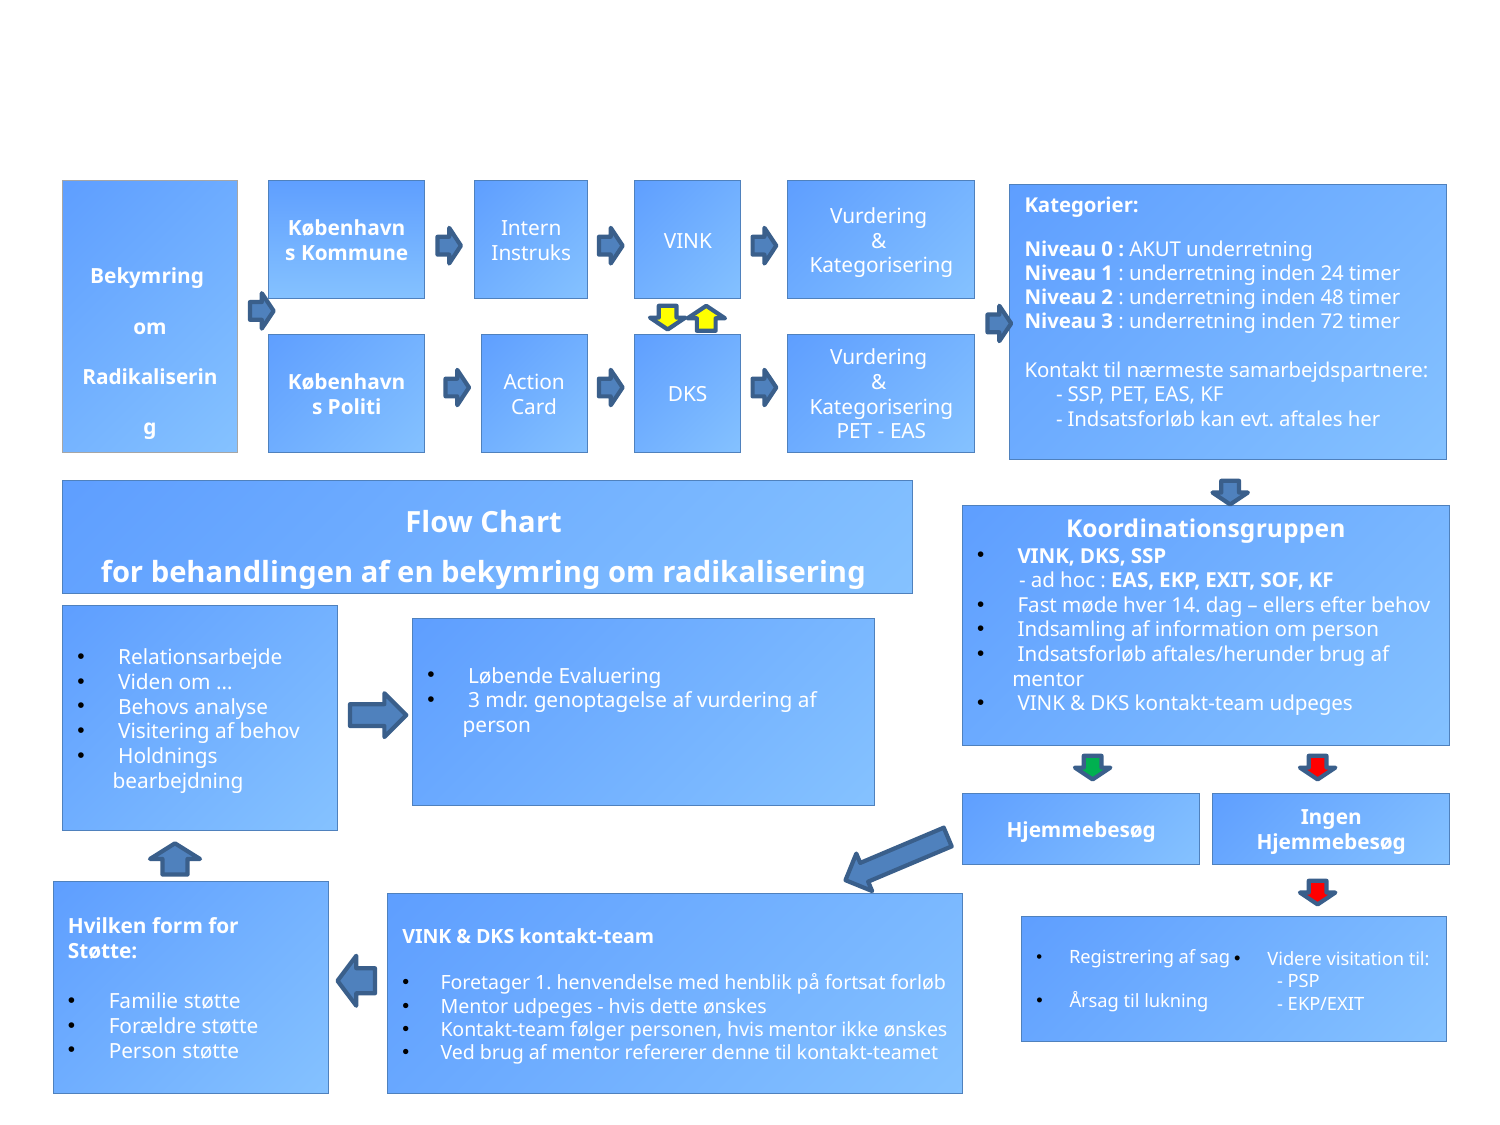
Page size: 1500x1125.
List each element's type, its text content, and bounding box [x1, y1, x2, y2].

text_box [750, 367, 779, 408]
text_box [247, 291, 276, 331]
text_box VINK [634, 180, 741, 299]
text_box [596, 225, 625, 266]
text_box [443, 367, 471, 408]
text_box [843, 825, 954, 893]
text_box VINK & DKS kontakt-team Foretager 1. henvendelse med henblik på fortsat forløb Mentor udpeges - hvis dette ønskes Kontakt-team følger personen, hvis mentor ikke ønskes Ved brug af mentor refererer denne til kontakt-teamet [387, 893, 963, 1094]
text_box [1072, 753, 1113, 782]
text_box Løbende Evaluering 3 mdr. genoptagelse af vurdering af person [412, 618, 875, 806]
text_box [750, 225, 779, 266]
text_box Hvilken form for Støtte: Familie støtte Forældre støtte Person støtte [53, 881, 329, 1094]
text_box Vurdering & Kategorisering PET - EAS [787, 334, 975, 453]
text_box [985, 303, 1013, 344]
text_box Relationsarbejde Viden om … Behovs analyse Visitering af behov Holdnings bearbejdning [62, 605, 338, 831]
text_box Intern Instruks [474, 180, 588, 299]
text_box Kategorier: Niveau 0 : AKUT underretning Niveau 1 : underretning inden 24 timer Niveau 2 : underretning inden 48 timer Niveau 3 : underretning inden 72 timer Kontakt til nærmeste samarbejdspartnere: - SSP, PET, EAS, KF - Indsatsforløb kan evt. aftales her [1009, 184, 1447, 460]
text_box DKS [634, 334, 741, 453]
text_box Bekymring om Radikalisering [62, 180, 238, 453]
text_box [435, 225, 463, 266]
text_box Flow Chart for behandlingen af en bekymring om radikalisering [62, 480, 913, 594]
text_box [1210, 478, 1250, 507]
text_box Vurdering & Kategorisering [787, 180, 975, 299]
text_box Action Card [481, 334, 588, 453]
text_box [335, 953, 378, 1008]
text_box [147, 841, 203, 877]
text_box [1297, 753, 1338, 782]
text_box [596, 367, 625, 408]
text_box [347, 691, 409, 739]
text_box [647, 303, 687, 332]
text_box Ingen Hjemmebesøg [1212, 793, 1450, 865]
text_box [685, 304, 728, 333]
text_box Københavns Politi [268, 334, 425, 453]
text_box Registrering af sag Årsag til lukning Videre visitation til: - PSP - EKP/EXIT [1021, 916, 1447, 1042]
text_box Hjemmebesøg [962, 793, 1200, 865]
text_box Københavns Kommune [268, 180, 425, 299]
text_box Koordinationsgruppen VINK, DKS, SSP - ad hoc : EAS, EKP, EXIT, SOF, KF Fast møde hver 14. dag – ellers efter behov Indsamling af information om person Indsatsforløb aftales/herunder brug af mentor VINK & DKS kontakt-team udpeges [962, 505, 1450, 746]
text_box [1297, 878, 1338, 907]
picture [100, 916, 290, 1049]
